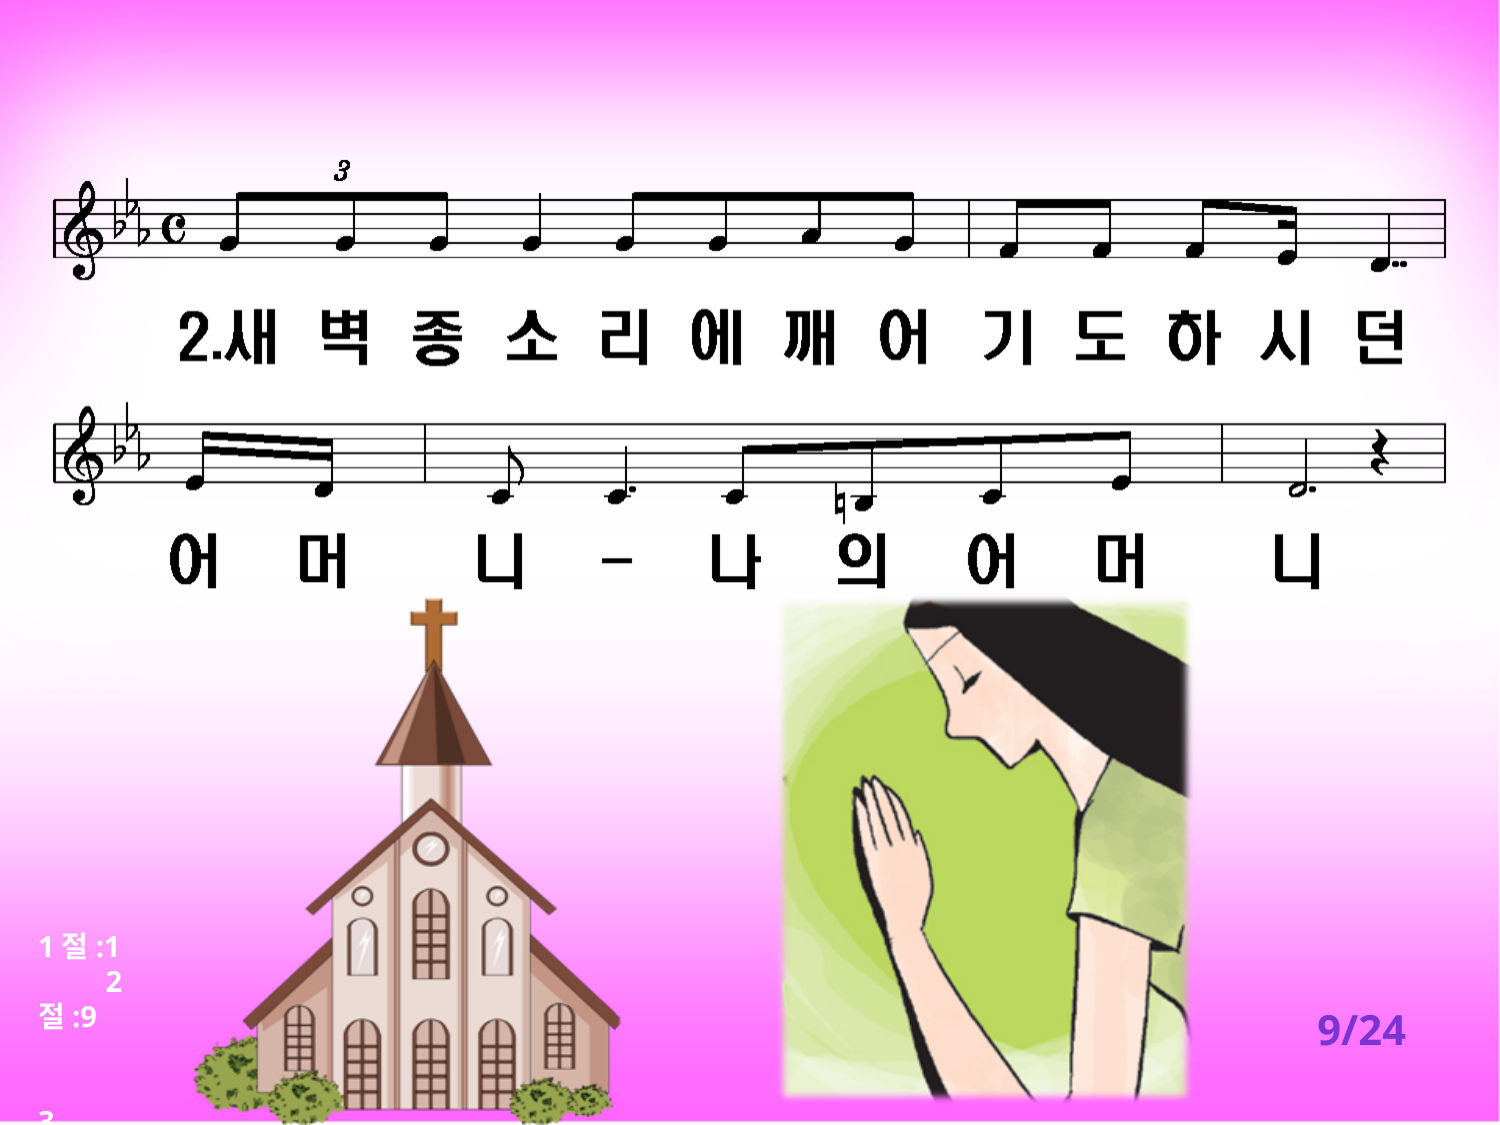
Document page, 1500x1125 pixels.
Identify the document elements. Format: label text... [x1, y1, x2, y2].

text_box 1절:1 2절:9 3절:17 [23, 921, 141, 1125]
text_box 9/24 [1302, 996, 1422, 1062]
picture [0, 0, 1500, 1125]
